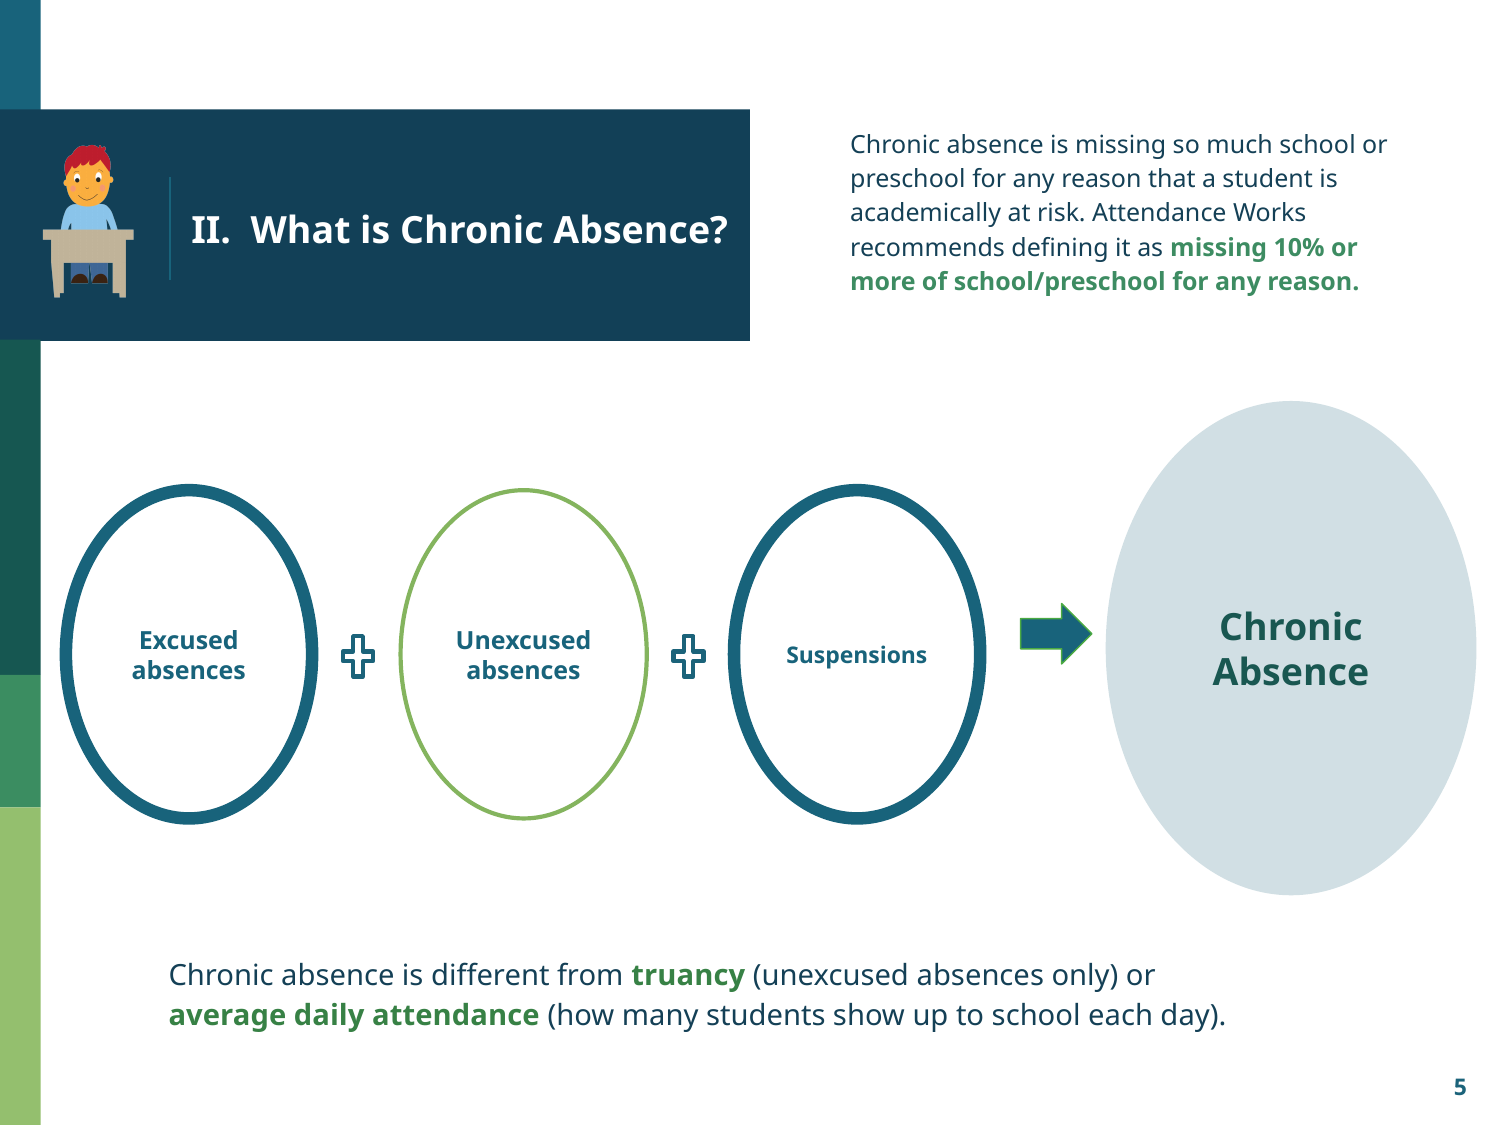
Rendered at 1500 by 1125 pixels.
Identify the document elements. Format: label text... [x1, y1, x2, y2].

title II. What is Chronic Absence? [176, 116, 754, 342]
picture [7, 125, 177, 320]
text_box [341, 634, 375, 679]
text_box [671, 634, 706, 679]
text_box [1020, 603, 1092, 664]
text_box Chronic absence is different from truancy (unexcused absences only) or average daily attendance (how many students show up to school each day). [153, 935, 1292, 1069]
text_box Chronic Absence [1105, 400, 1477, 896]
text_box Unexcused absences [398, 488, 649, 821]
text_box Suspensions [733, 490, 981, 819]
text_box Excused absences [65, 490, 313, 819]
text_box Chronic absence is missing so much school or preschool for any reason that a student is academically at risk. Attendance Works recommends defining it as missing 10% or more of school/preschool for any reason. [835, 108, 1443, 342]
